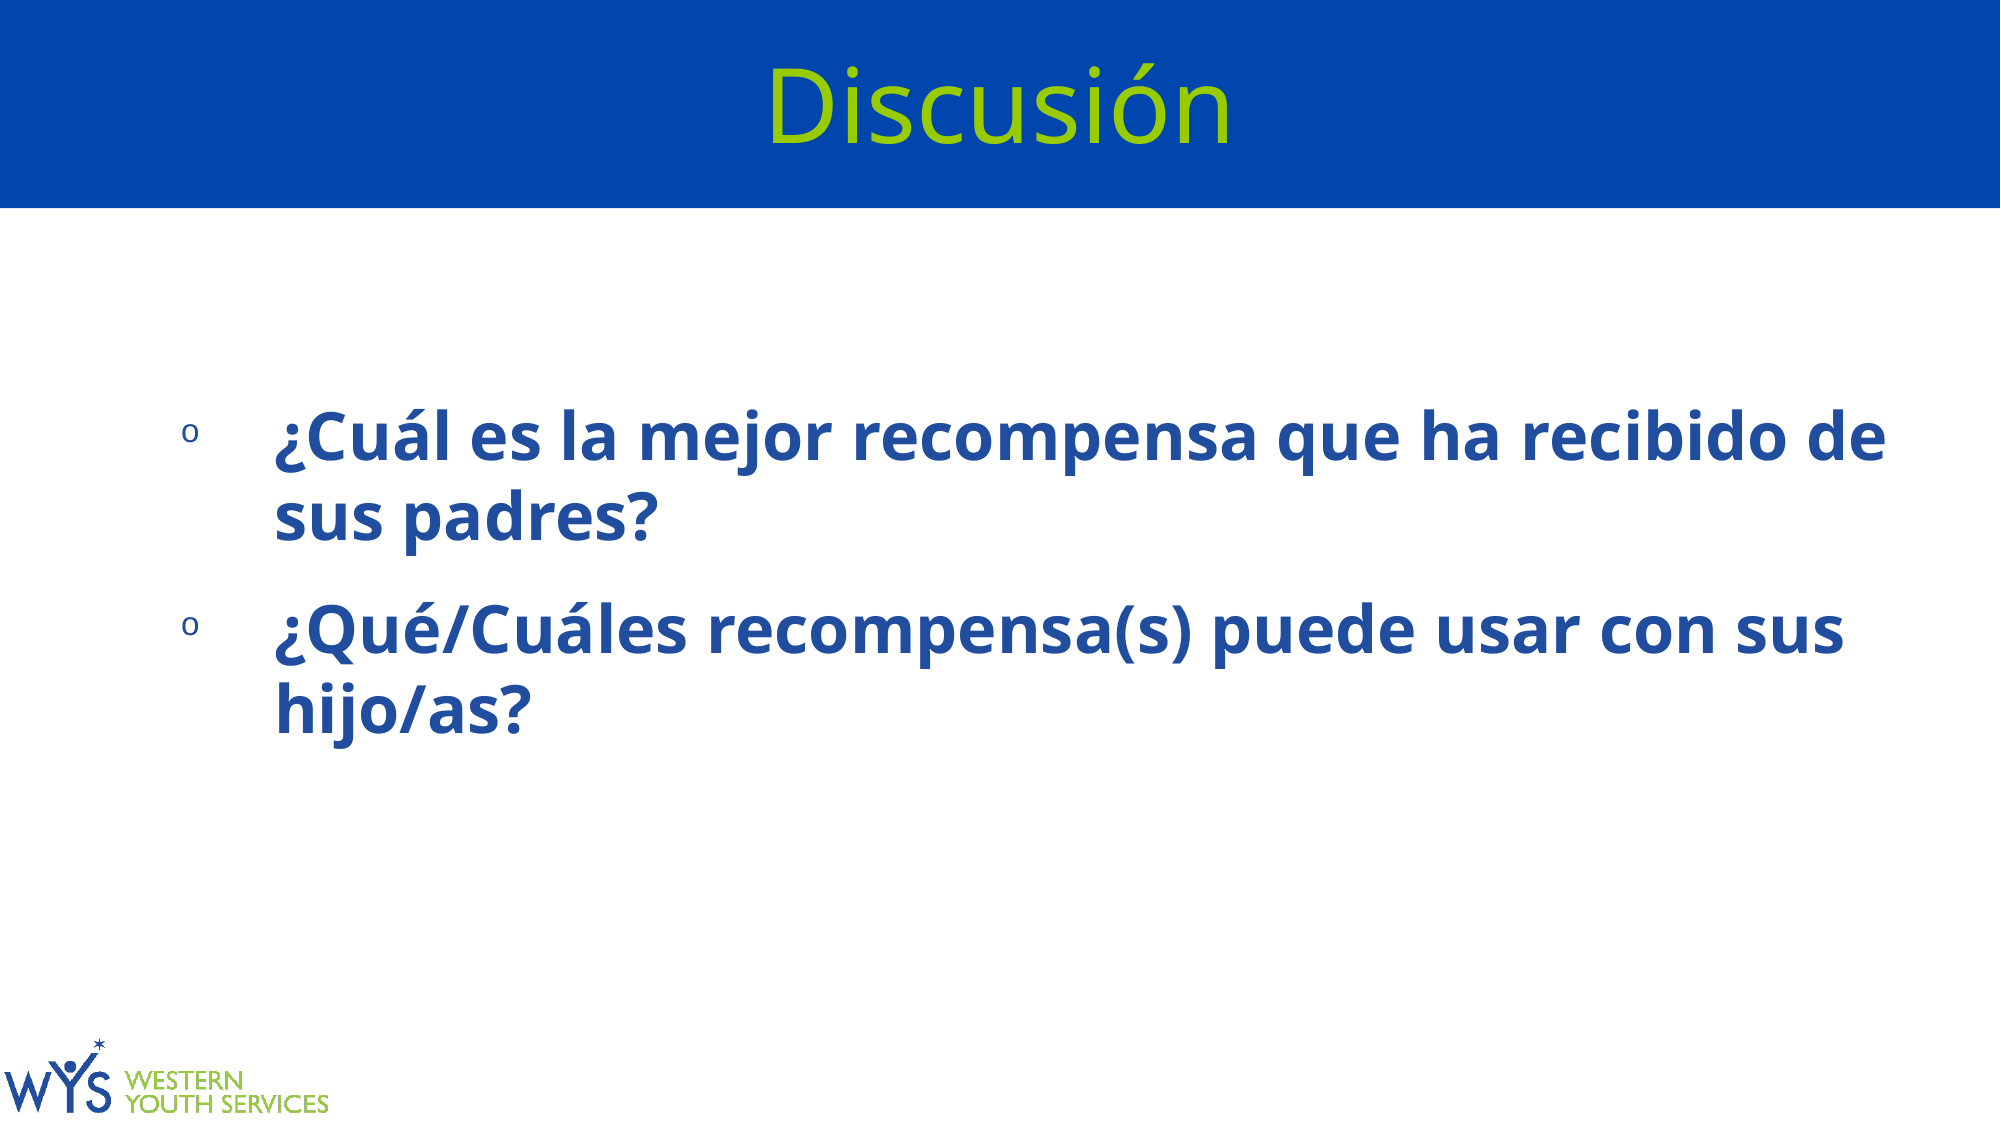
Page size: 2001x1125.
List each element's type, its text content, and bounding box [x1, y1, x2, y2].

picture [4, 1037, 328, 1113]
text_box Discusión [16, 31, 1984, 172]
text_box [0, 0, 2000, 209]
text_box ¿Cuál es la mejor recompensa que ha recibido de sus padres? ¿Qué/Cuáles recompensa(s) puede usar con sus hijo/as? [165, 386, 1908, 843]
